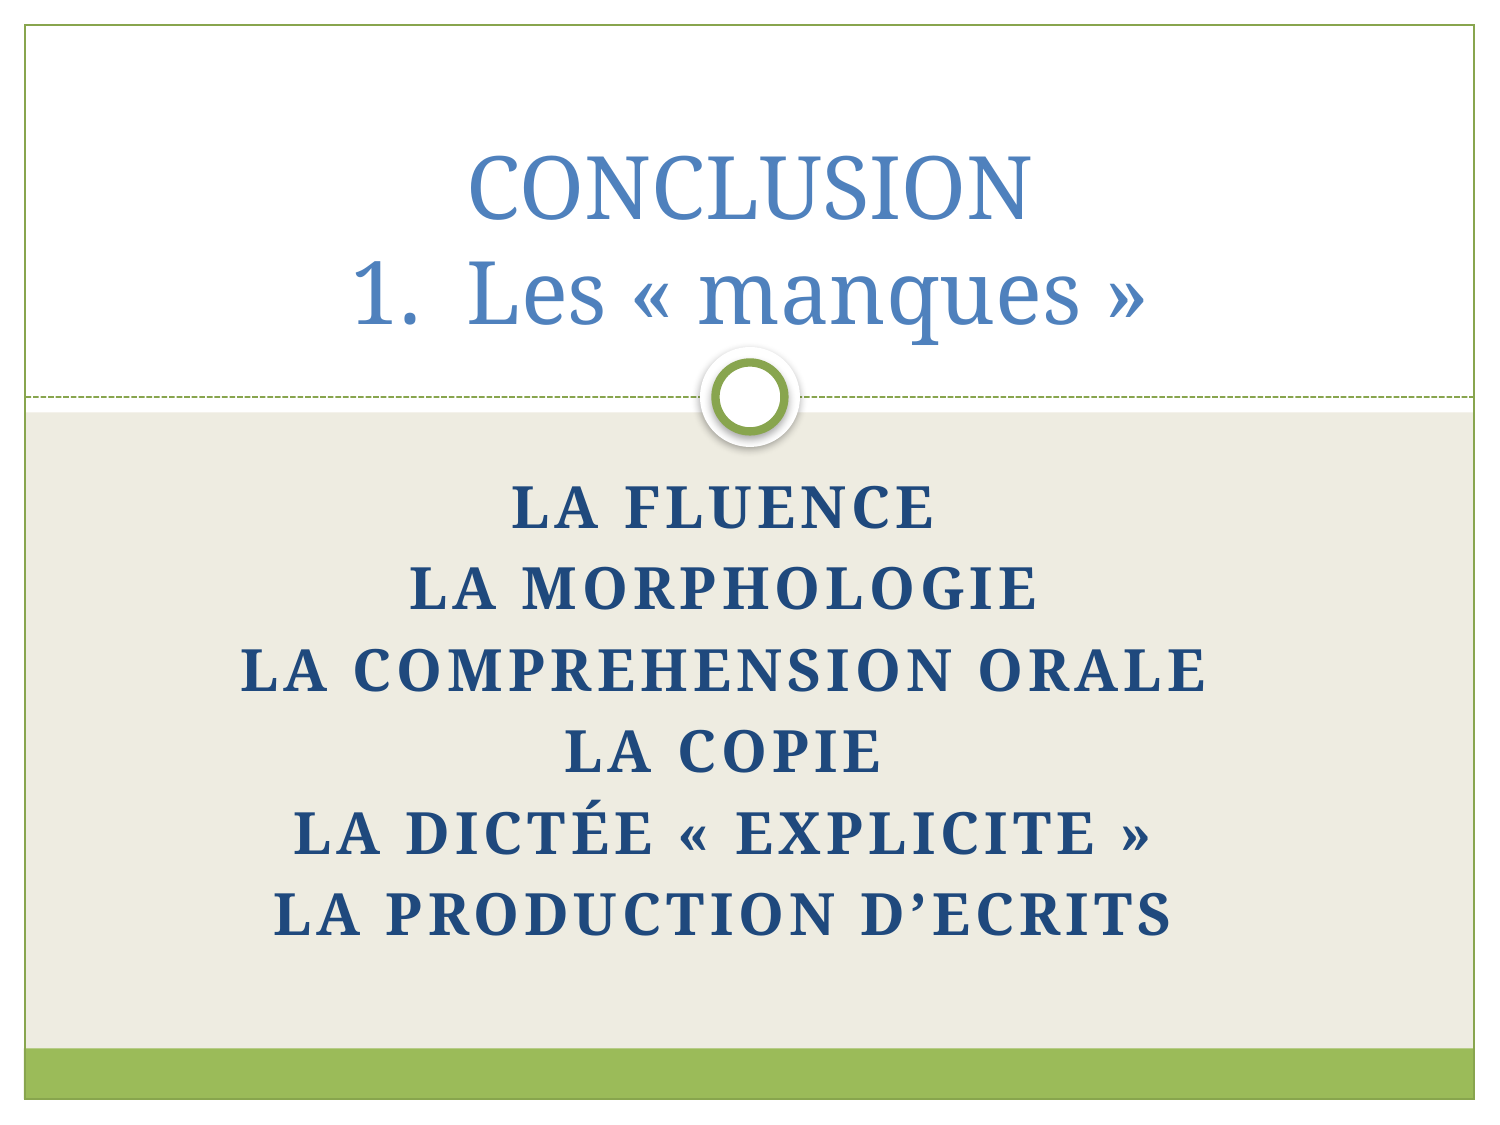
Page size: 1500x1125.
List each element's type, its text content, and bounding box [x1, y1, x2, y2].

title CONCLUSION 1. Les « manques » [112, 62, 1388, 350]
subtitle La fluence La morphologie La comprehension orale La copie La dictée « EXPLICITE » La production d’ecrits [171, 462, 1275, 965]
